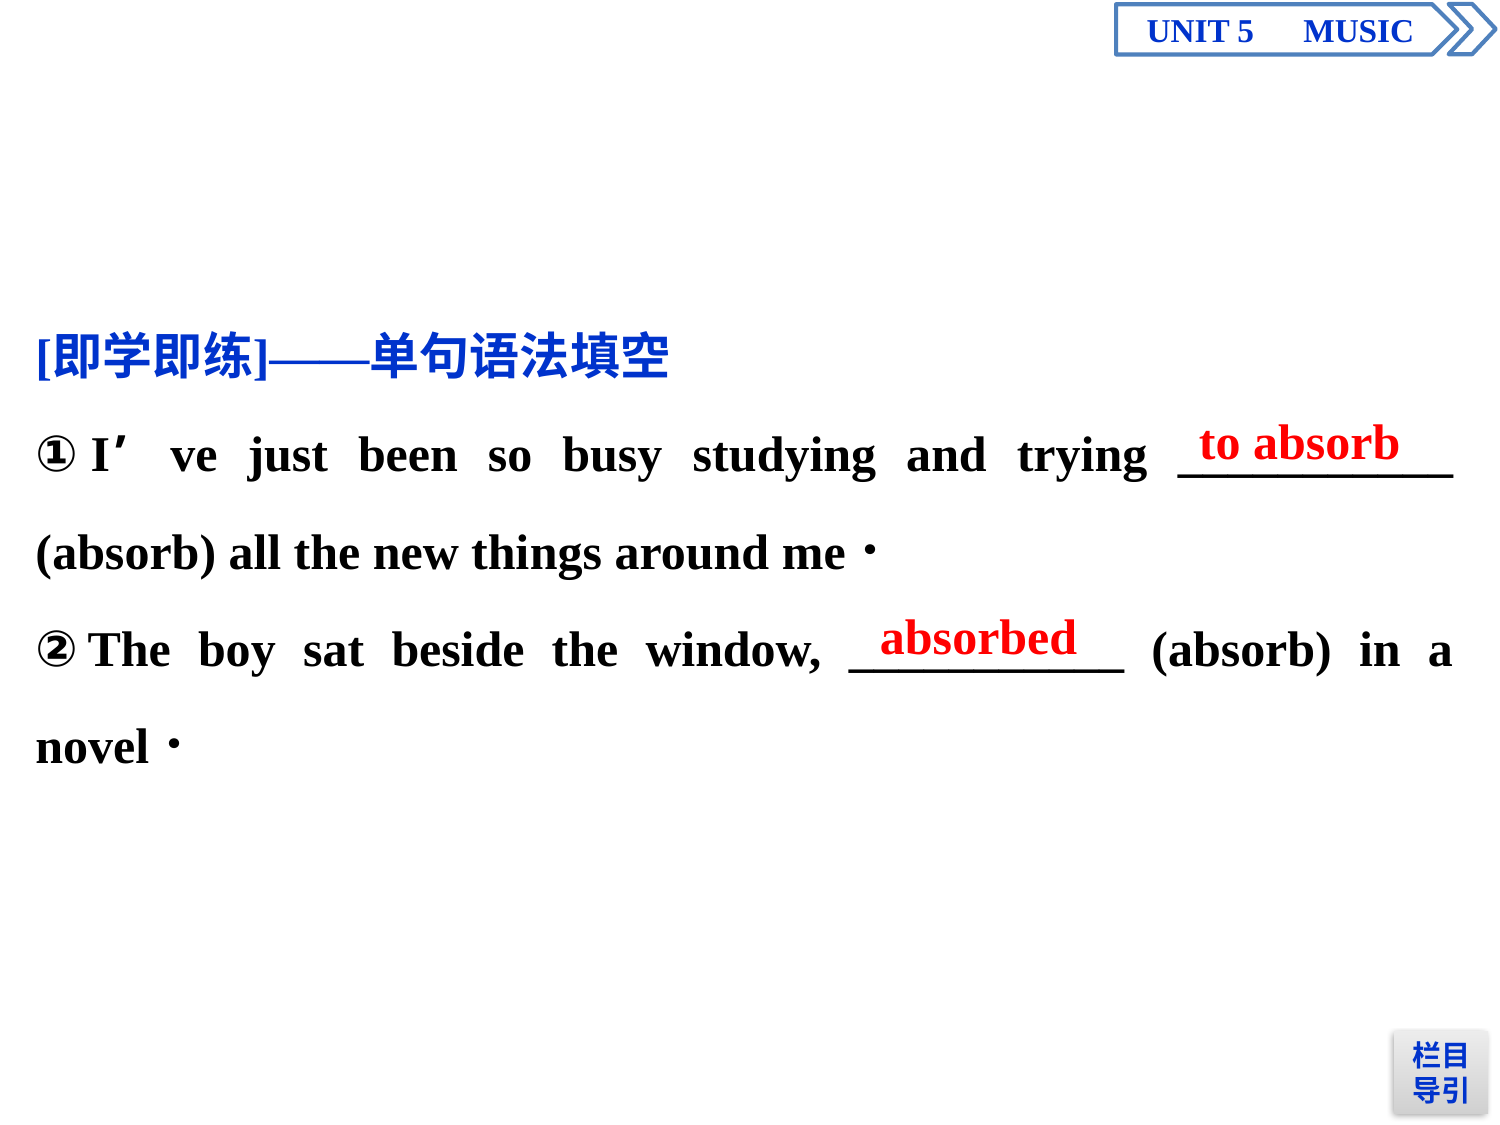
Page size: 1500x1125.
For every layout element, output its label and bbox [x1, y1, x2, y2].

text_box [35, 324, 1466, 811]
text_box [1198, 408, 1500, 475]
text_box [879, 603, 1500, 669]
